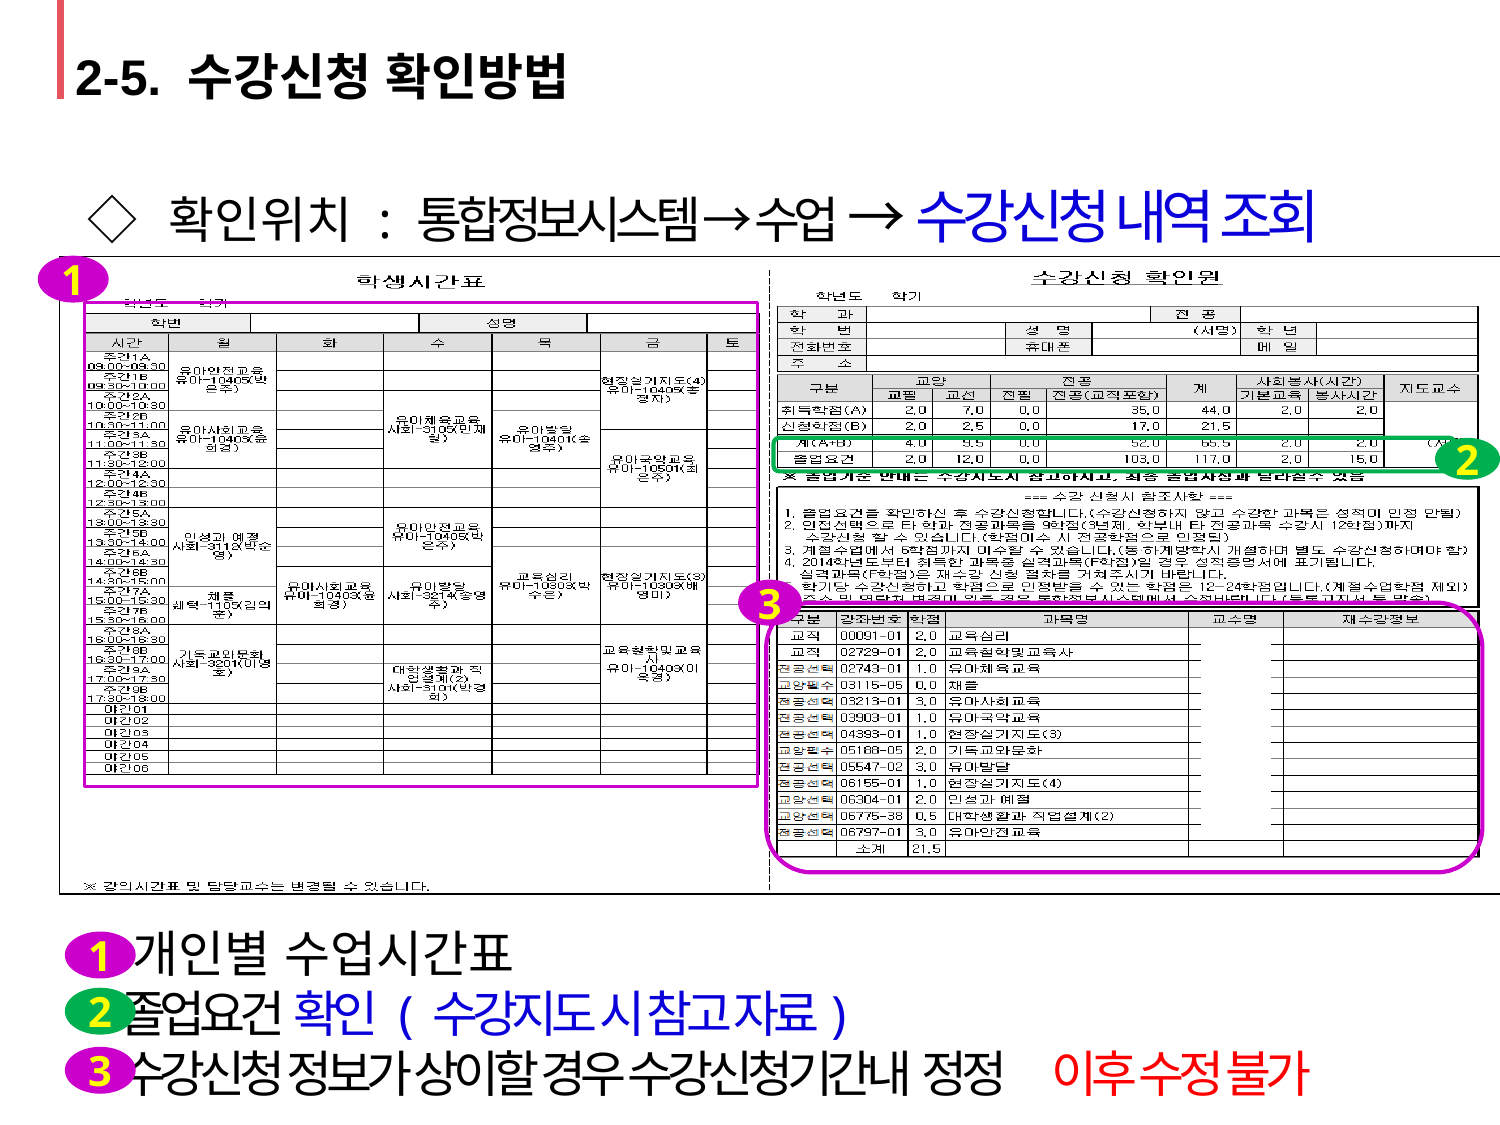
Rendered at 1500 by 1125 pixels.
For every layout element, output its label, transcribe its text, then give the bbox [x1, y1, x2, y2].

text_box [737, 579, 1483, 873]
text_box 2-5. 수강신청 확인방법 [60, 37, 1270, 113]
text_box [773, 437, 1500, 480]
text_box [60, 171, 1500, 254]
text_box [0, 255, 1500, 1112]
